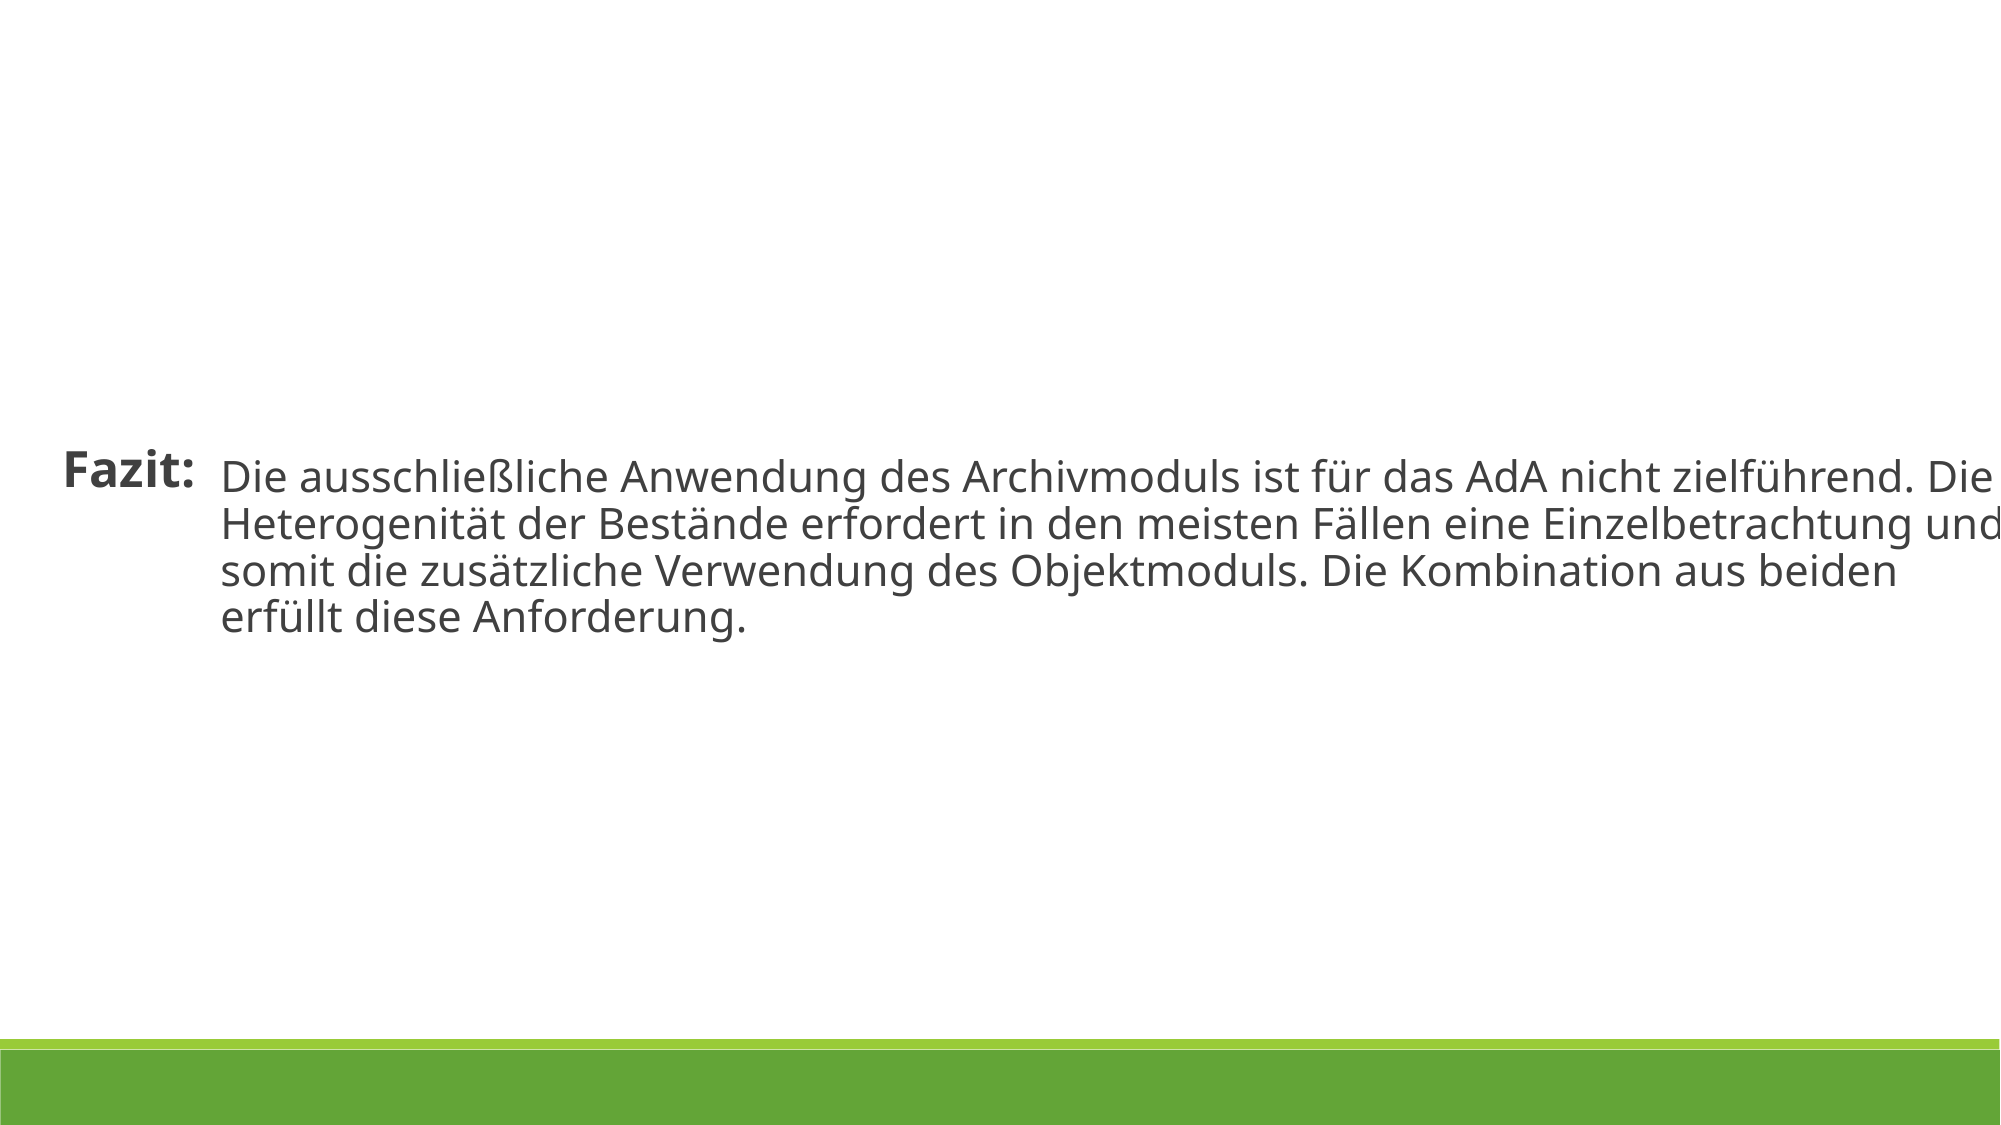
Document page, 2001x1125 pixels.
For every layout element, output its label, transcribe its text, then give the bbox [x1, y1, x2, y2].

list Die ausschließliche Anwendung des Archivmoduls ist für das AdA nicht zielführend. Die Heterogenität der Bestände erfordert in den meisten Fällen eine Einzelbetrachtung und somit die zusätzliche Verwendung des Objektmoduls. Die Kombination aus beiden erfüllt diese Anforderung. [207, 447, 2000, 652]
text_box Fazit: [47, 429, 211, 505]
